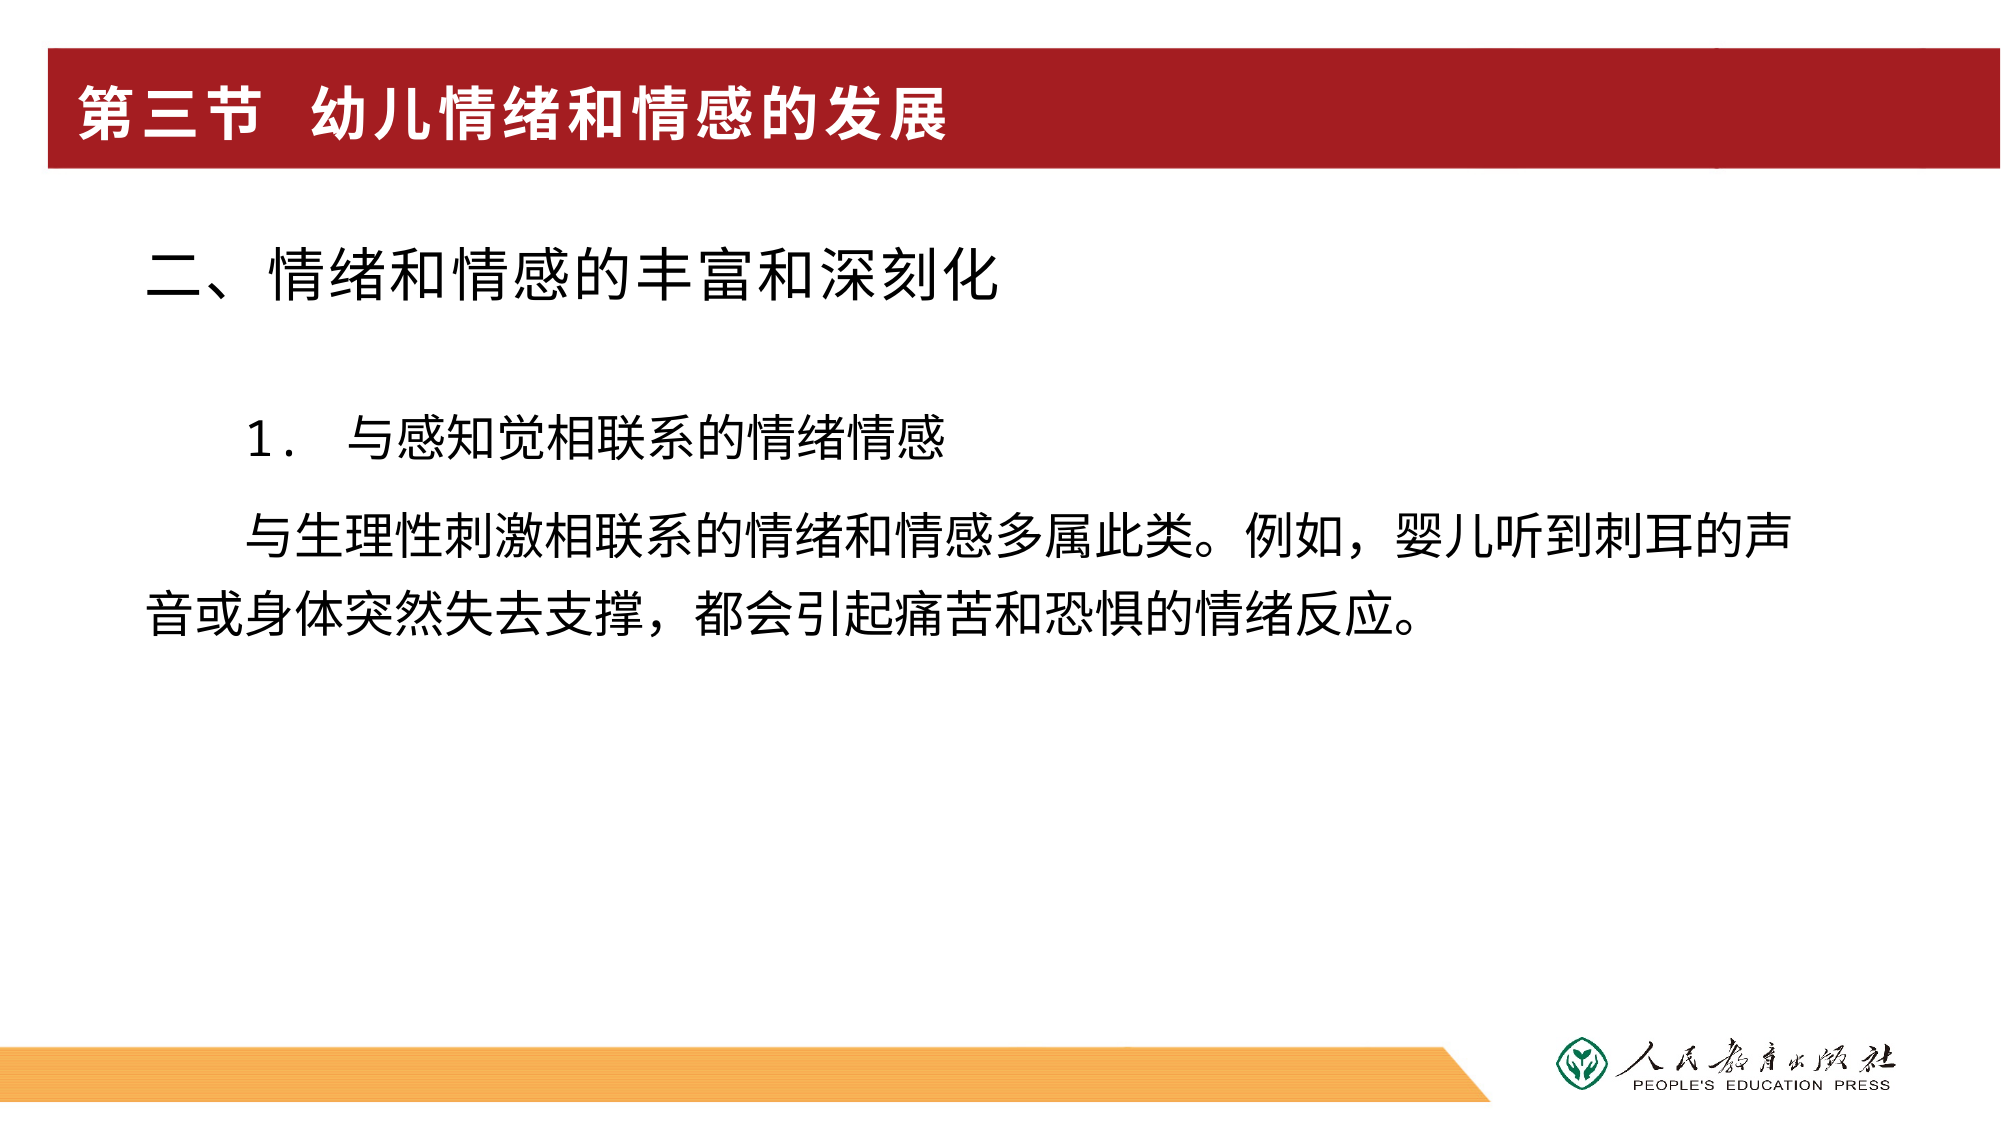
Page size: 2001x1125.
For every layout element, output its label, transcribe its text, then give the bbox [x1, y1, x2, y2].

list 二、情绪和情感的丰富和深刻化 [129, 209, 1828, 338]
title 第三节 幼儿情绪和情感的发展 [62, 57, 1788, 167]
list 1. 与感知觉相联系的情绪情感 与生理性刺激相联系的情绪和情感多属此类。例如，婴儿听到刺耳的声音或身体突然失去支撑，都会引起痛苦和恐惧的情绪反应。 [129, 380, 1828, 1017]
picture [0, 0, 2001, 1125]
